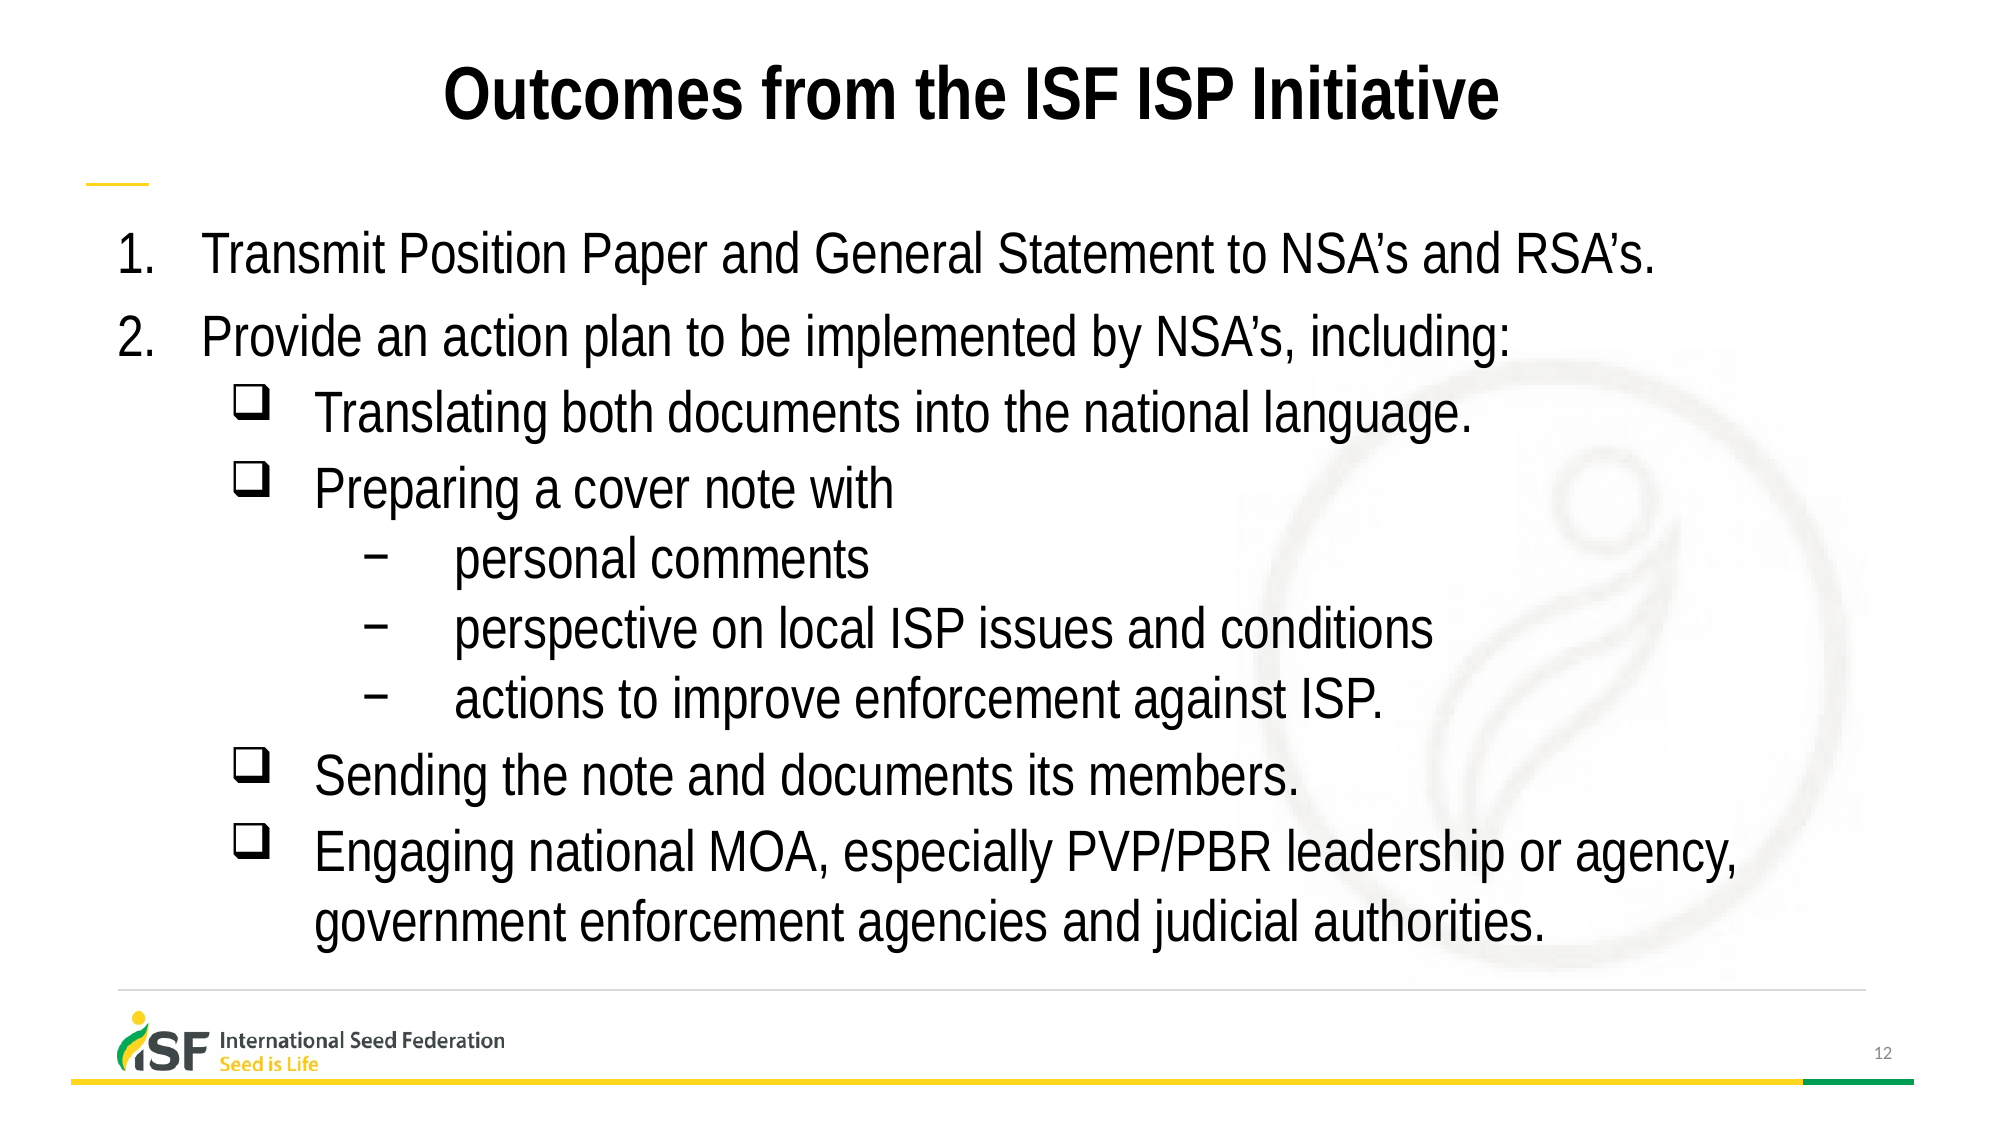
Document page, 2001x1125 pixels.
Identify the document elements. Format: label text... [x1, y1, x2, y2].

text_box Outcomes from the ISF ISP Initiative [55, 42, 1891, 138]
slide_number 12 [1440, 1022, 1908, 1083]
picture [117, 1011, 504, 1071]
text_box Transmit Position Paper and General Statement to NSA’s and RSA’s. Provide an action plan to be implemented by NSA’s, including: Translating both documents into the national language. Preparing a cover note with personal comments perspective on local ISP issues and conditions actions to improve enforcement against ISP. Sending the note and documents its members. Engaging national MOA, especially PVP/PBR leadership or agency, government enforcement agencies and judicial authorities. [102, 208, 1863, 961]
